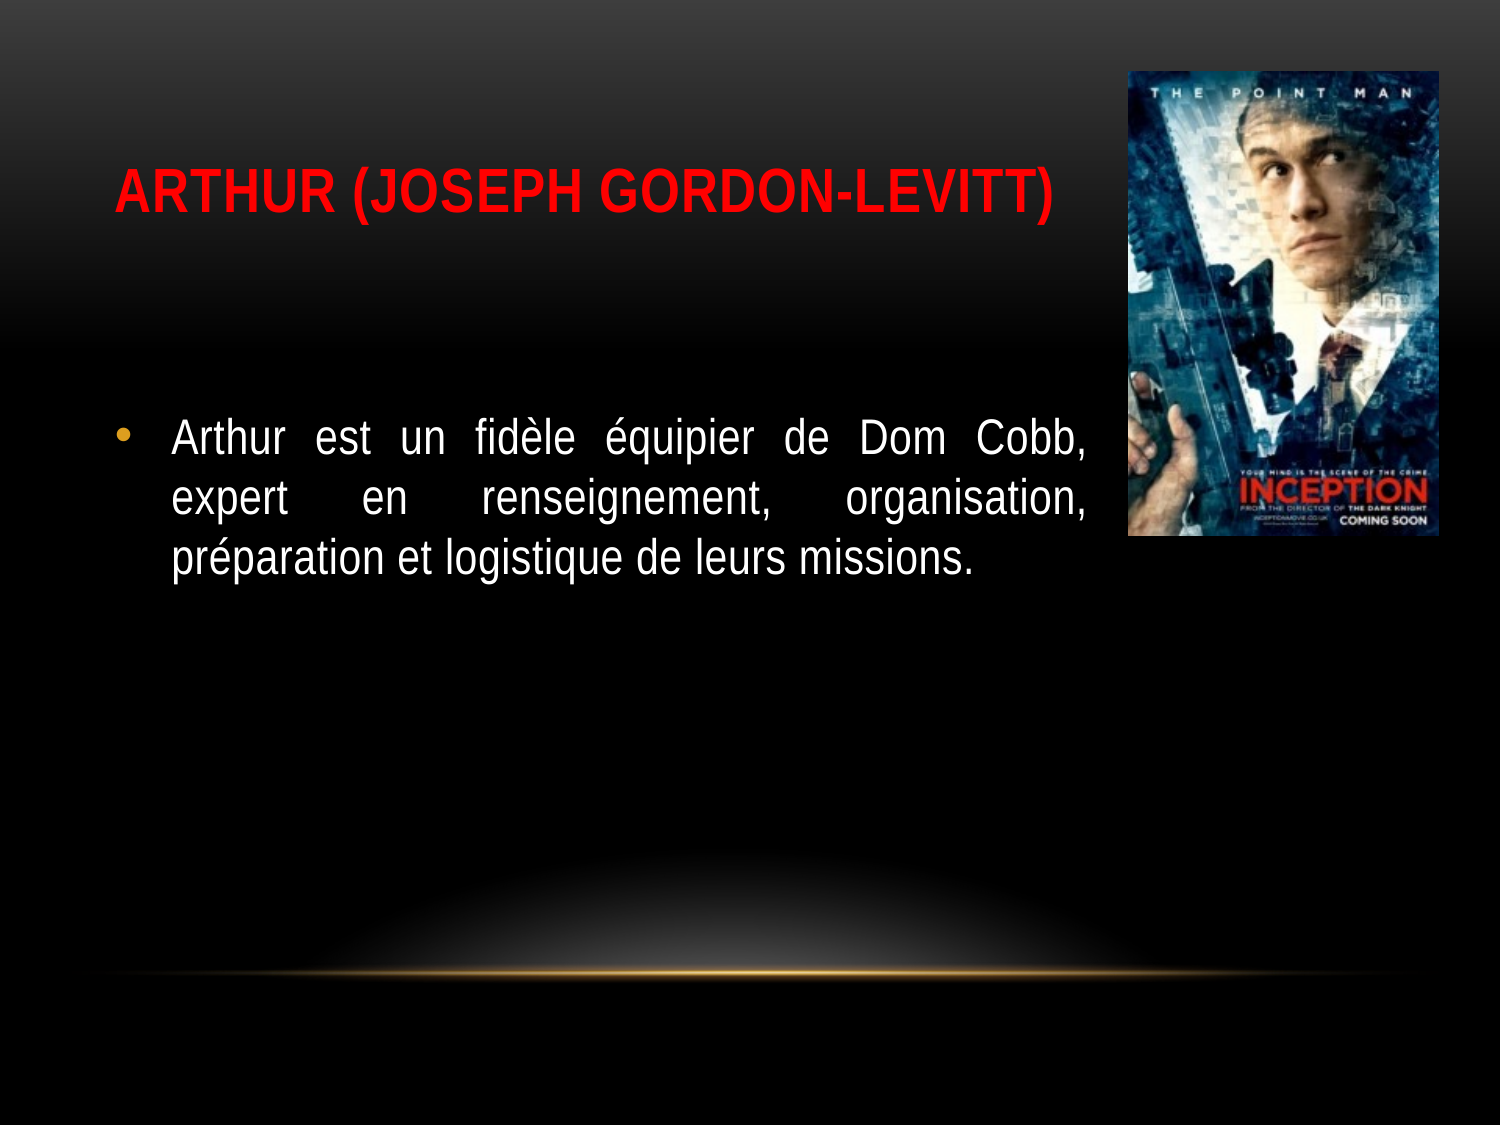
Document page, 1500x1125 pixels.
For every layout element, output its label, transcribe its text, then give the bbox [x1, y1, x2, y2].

title Arthur (Joseph Gordon-Levitt) [99, 45, 1400, 233]
picture [0, 0, 1500, 1125]
list Arthur est un fidèle équipier de Dom Cobb, expert en renseignement, organisation, préparation et logistique de leurs missions. [99, 397, 1105, 1073]
